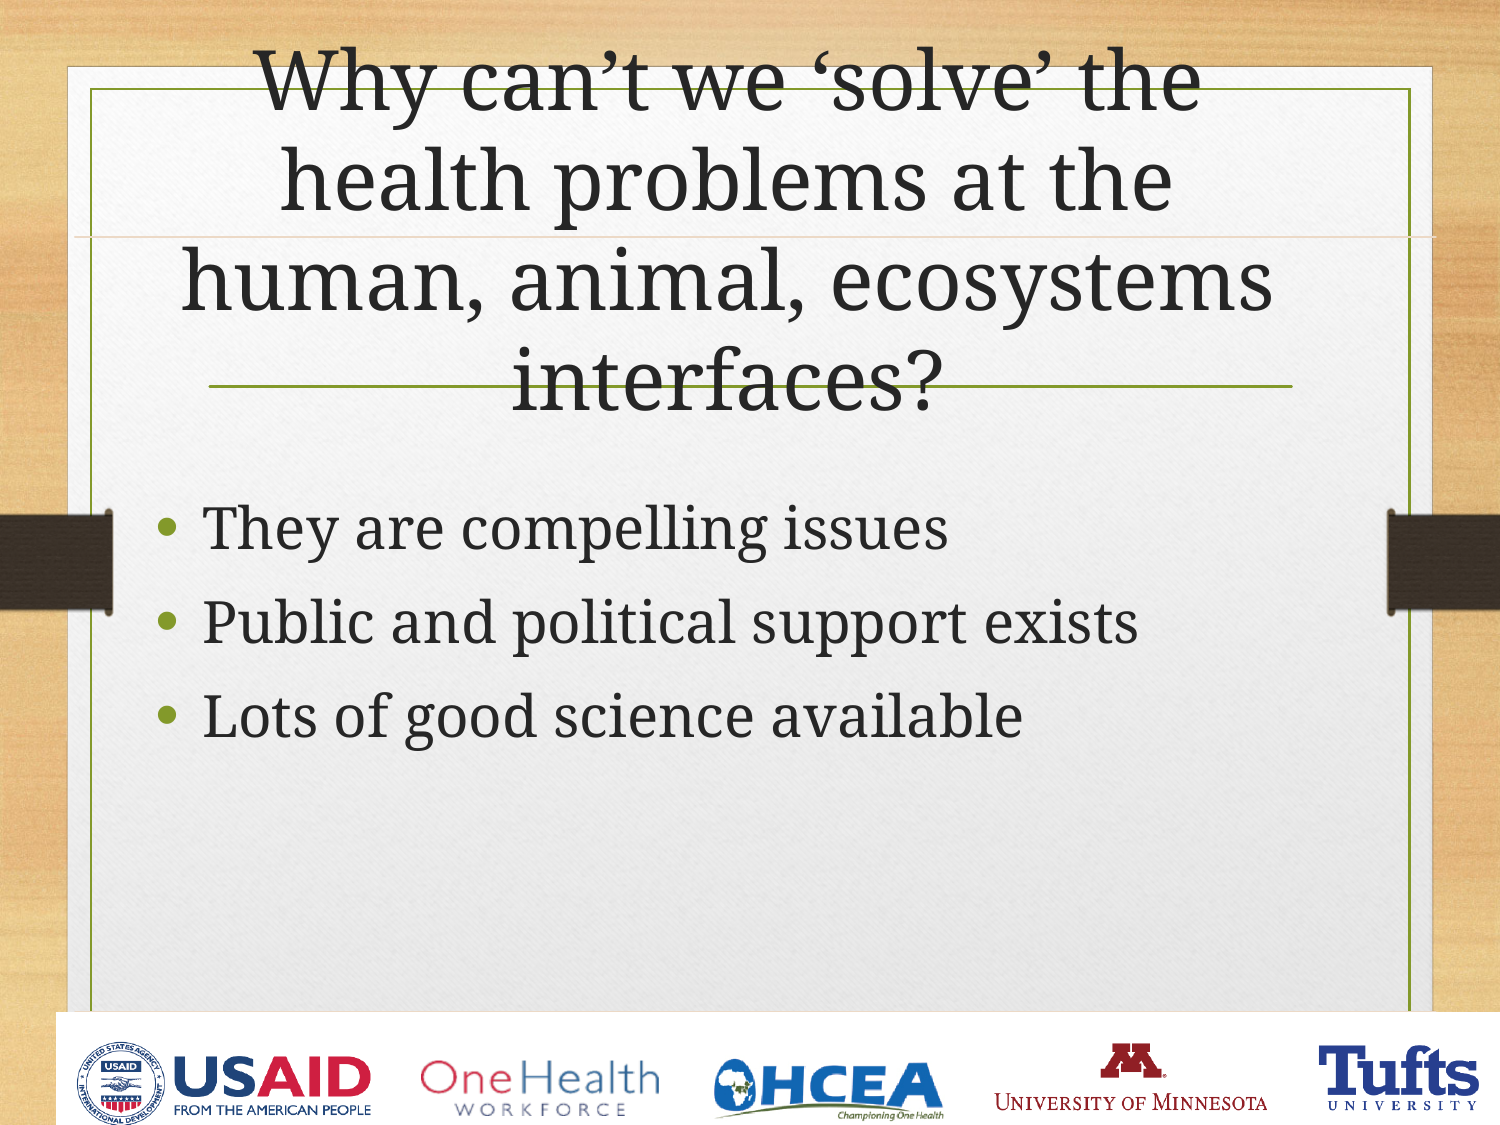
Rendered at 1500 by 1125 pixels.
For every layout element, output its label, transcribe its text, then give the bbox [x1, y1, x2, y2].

picture [0, 0, 1500, 1125]
title Why can’t we ‘solve’ the health problems at the human, animal, ecosystems interfaces? [125, 66, 1331, 388]
list They are compelling issues Public and political support exists Lots of good science available [140, 483, 1345, 784]
